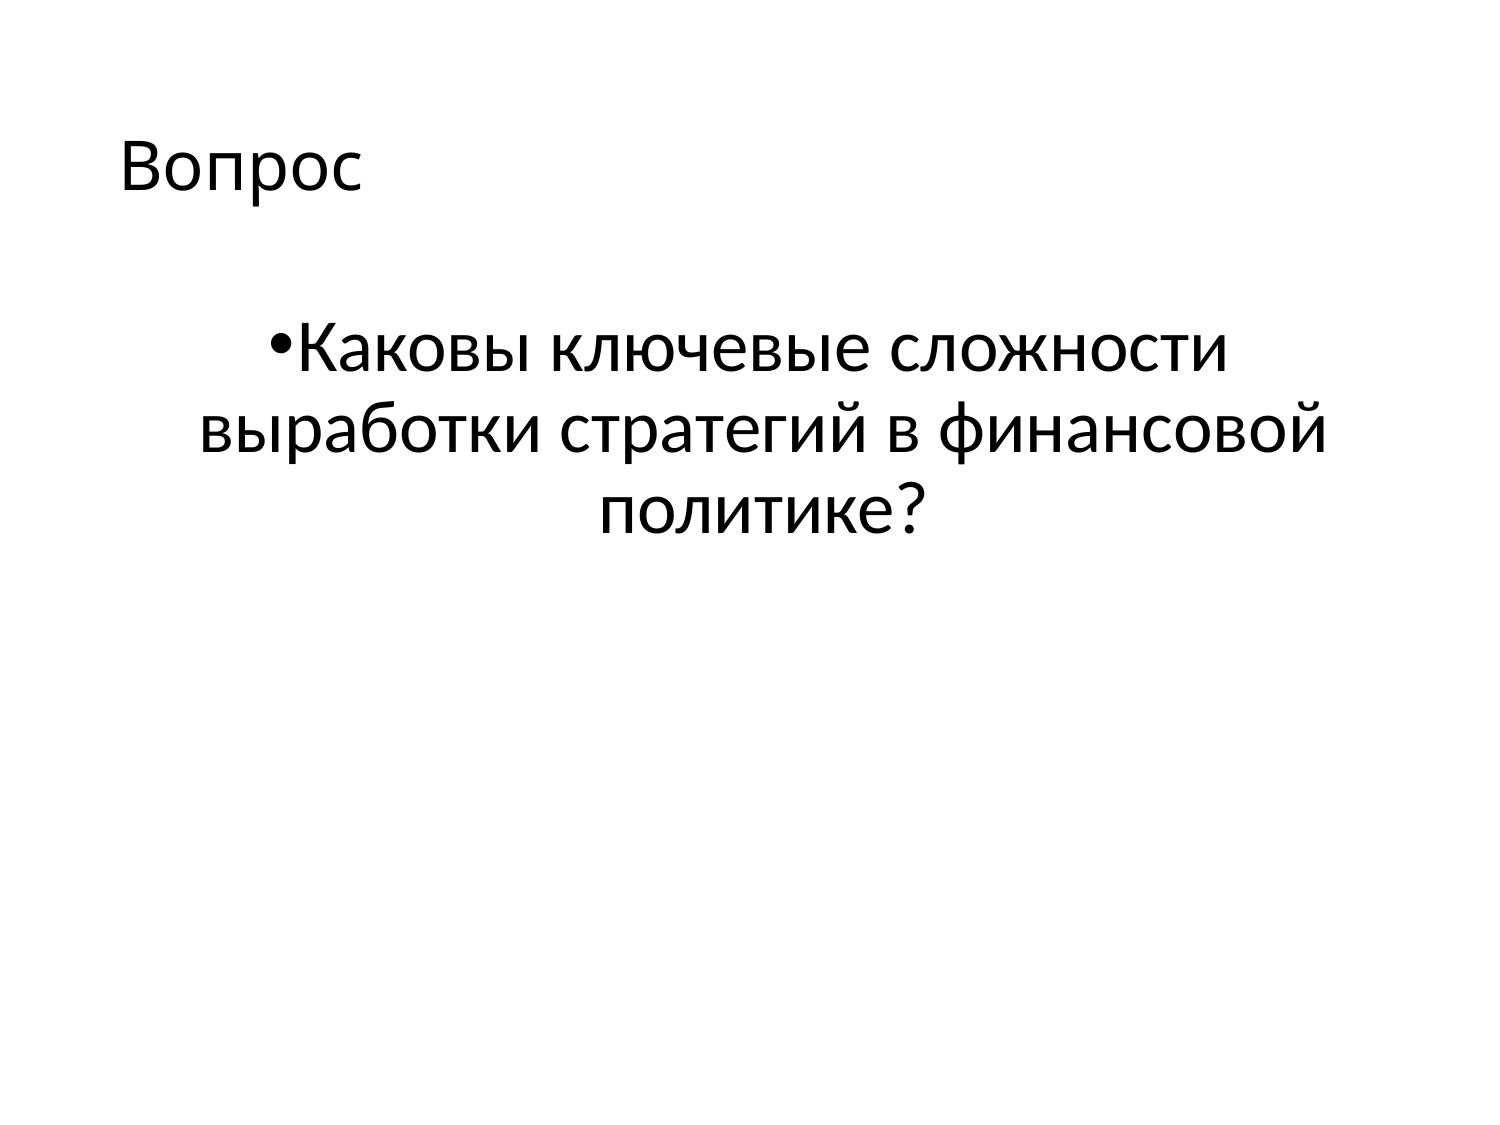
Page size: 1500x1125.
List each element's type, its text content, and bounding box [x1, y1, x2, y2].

title Вопрос [103, 59, 1397, 278]
list Каковы ключевые сложности выработки стратегий в финансовой политике? [103, 299, 1397, 1014]
